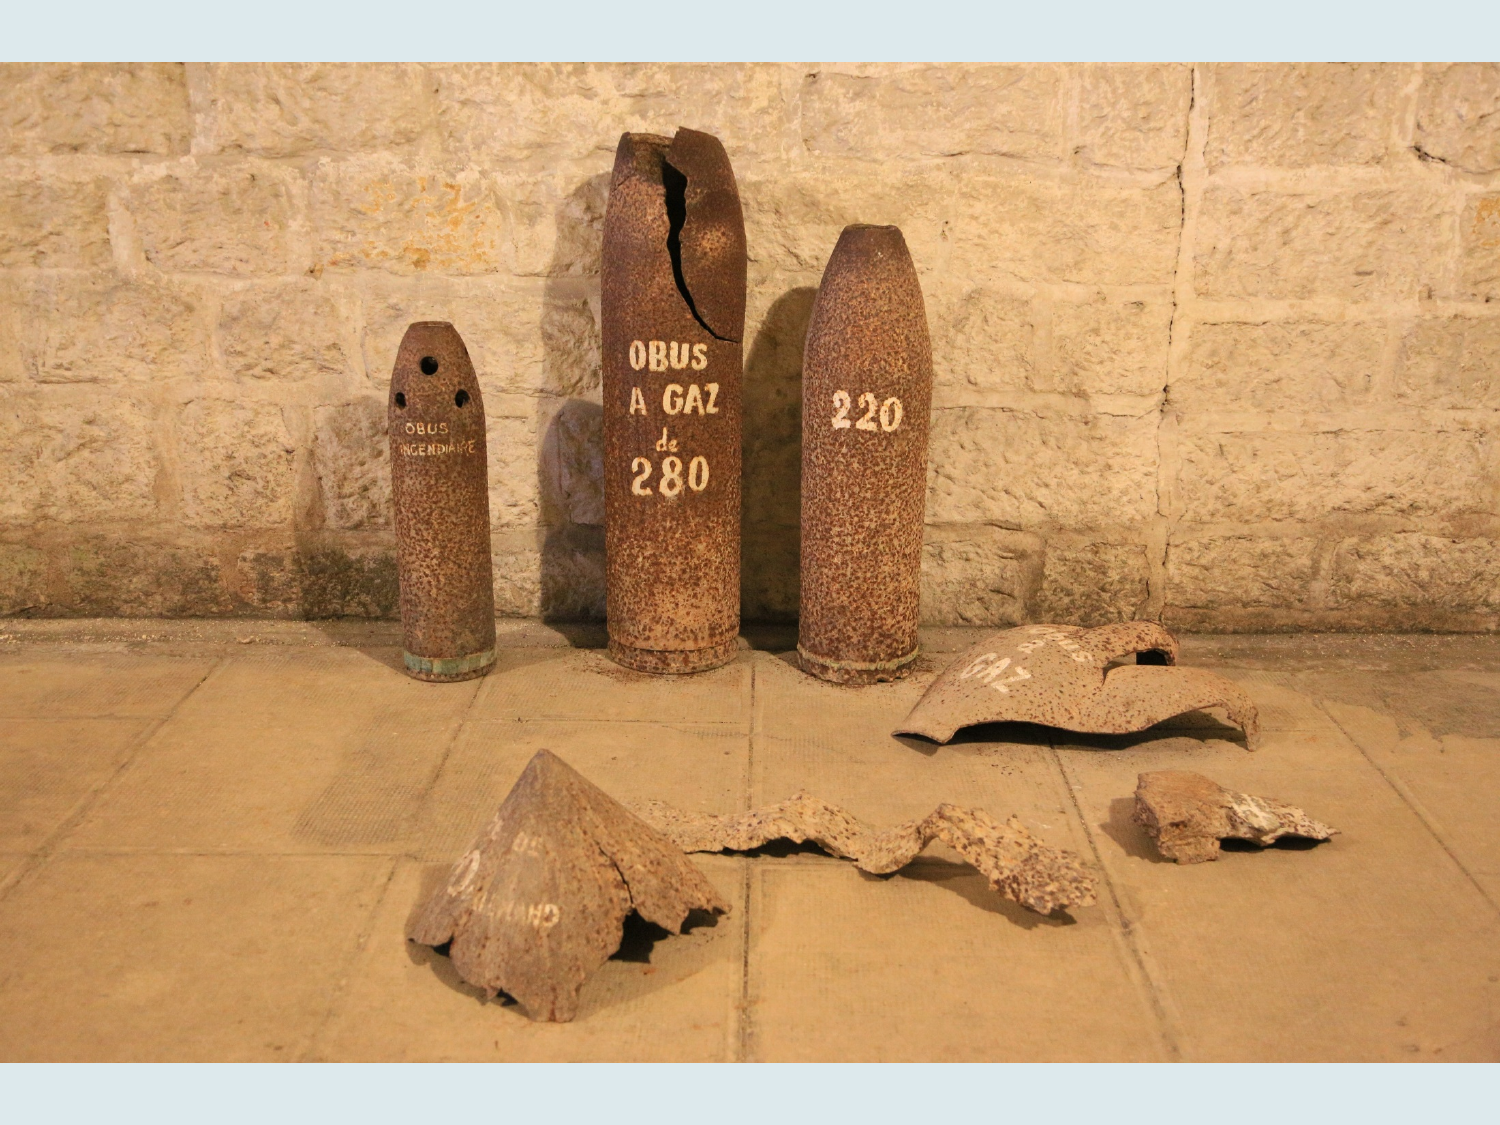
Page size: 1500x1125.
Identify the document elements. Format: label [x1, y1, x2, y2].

picture [0, 62, 1500, 1063]
